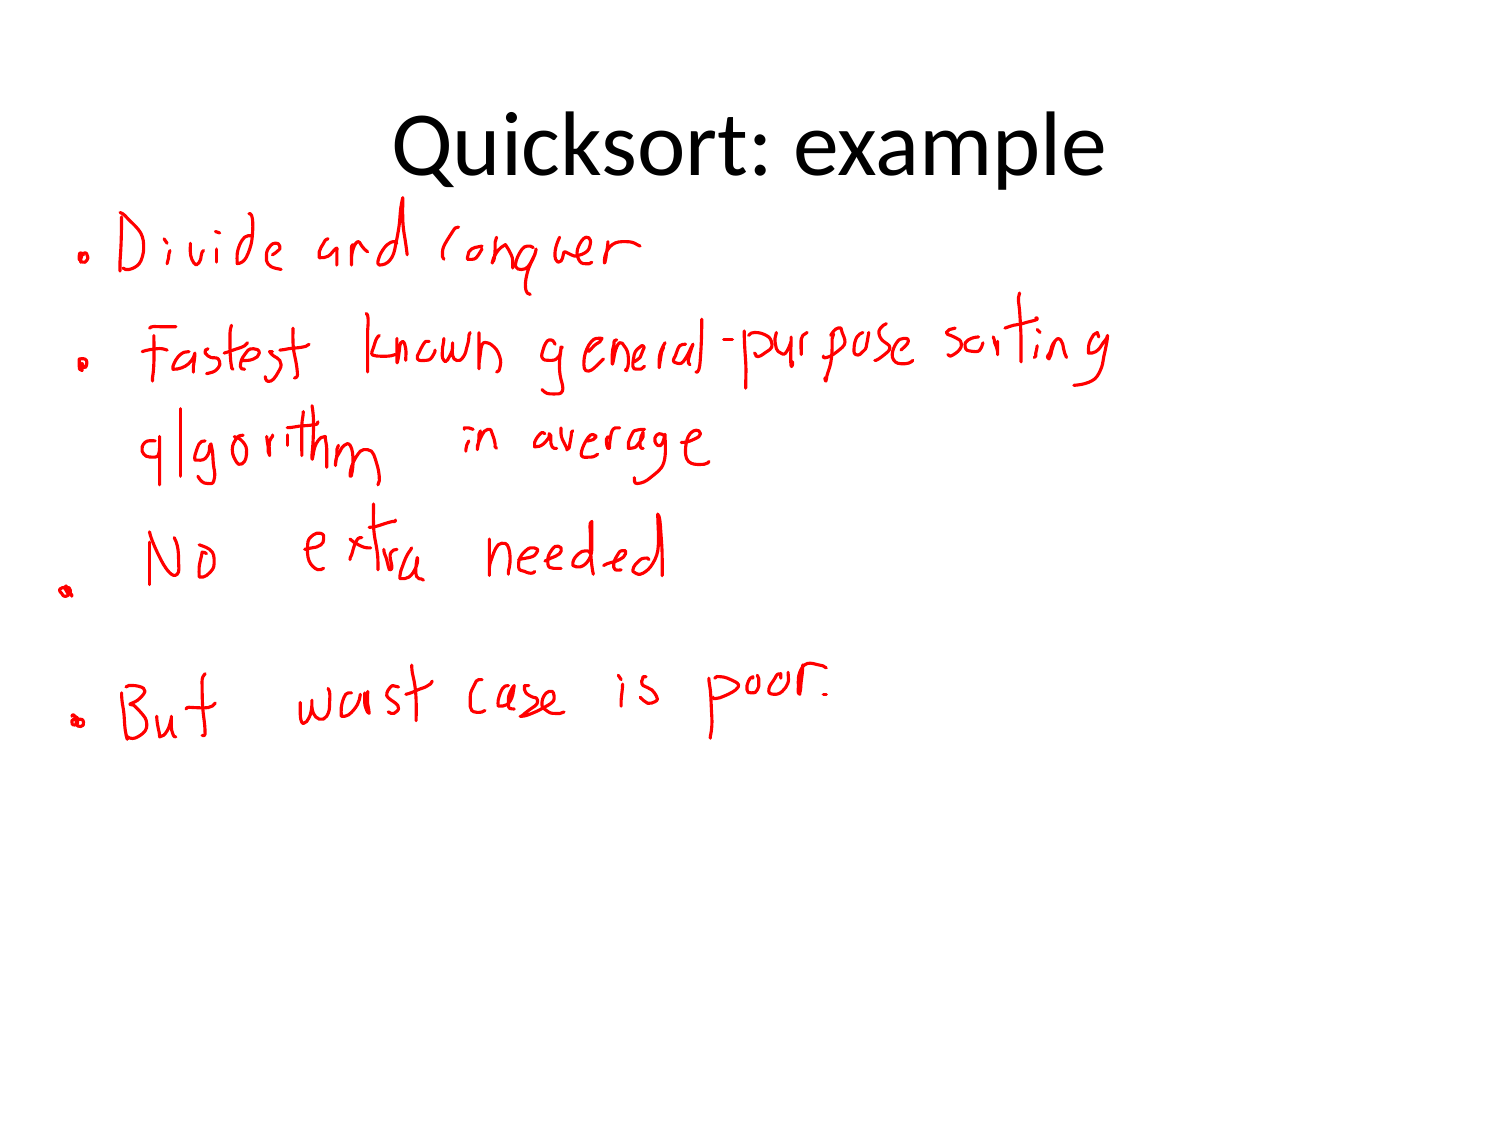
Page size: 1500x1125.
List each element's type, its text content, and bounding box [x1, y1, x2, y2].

title Quicksort: example [75, 45, 1425, 233]
